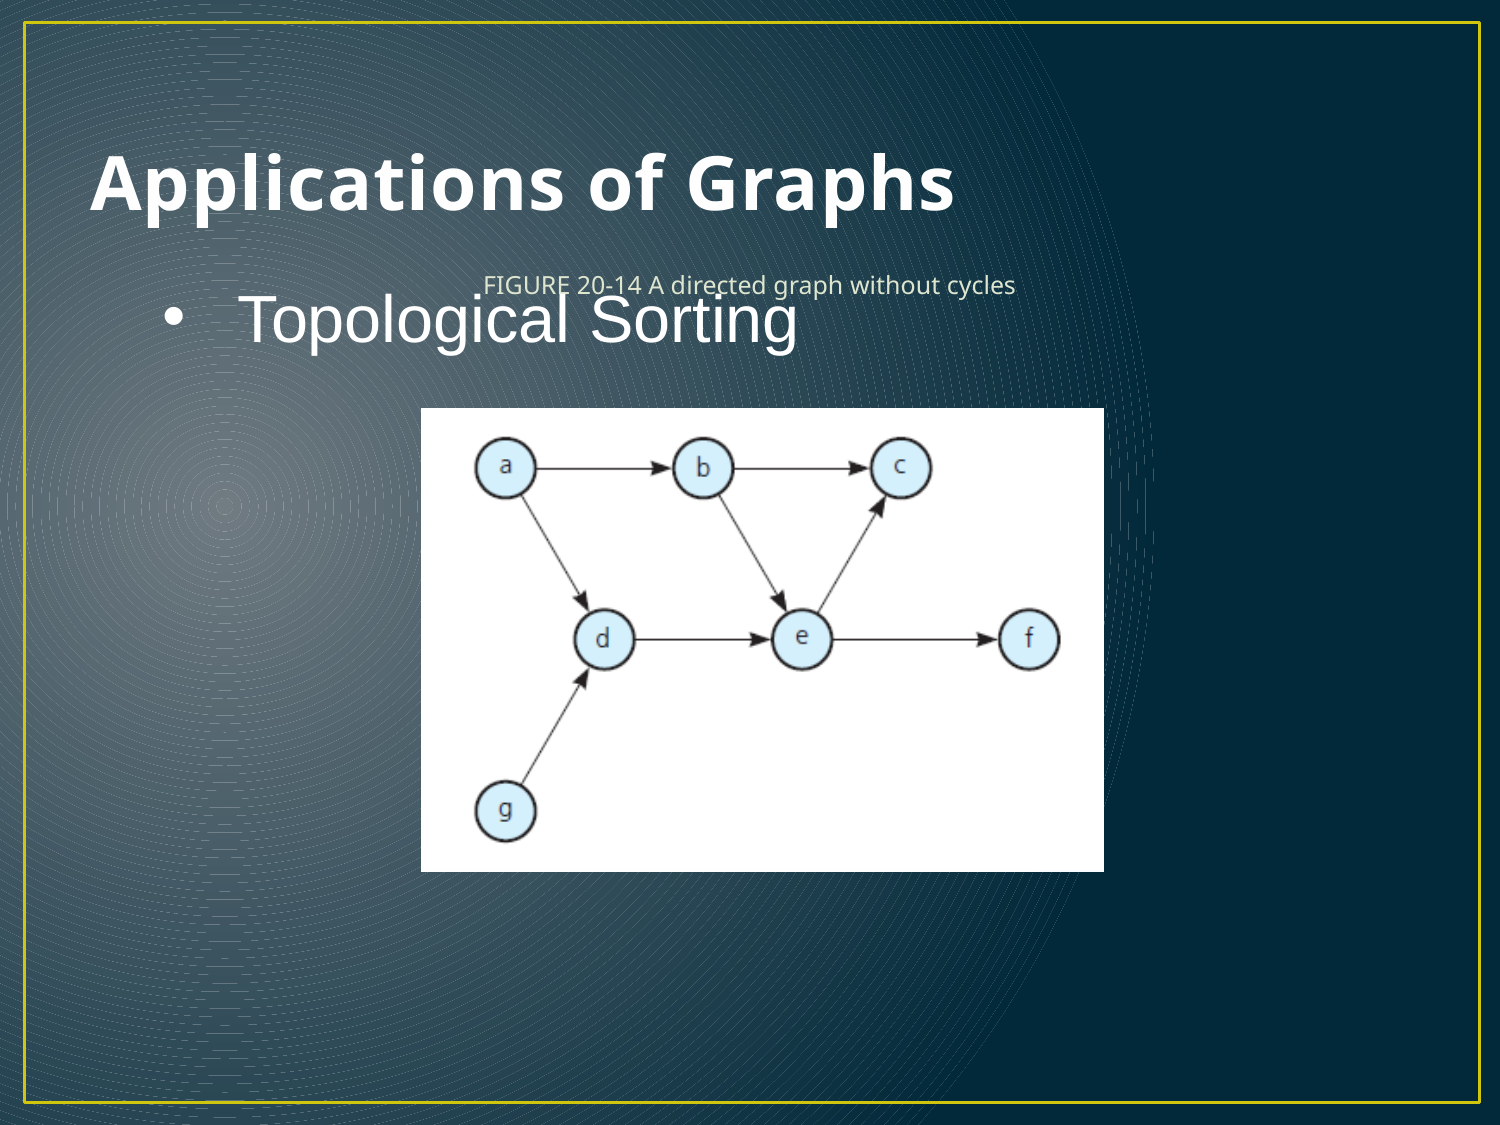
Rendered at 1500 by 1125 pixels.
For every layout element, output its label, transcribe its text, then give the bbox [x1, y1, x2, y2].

list FIGURE 20-14 A directed graph without cycles [75, 262, 1425, 1005]
text_box Topological Sorting [147, 268, 1205, 363]
picture [421, 407, 1104, 872]
title Applications of Graphs [75, 45, 1425, 233]
